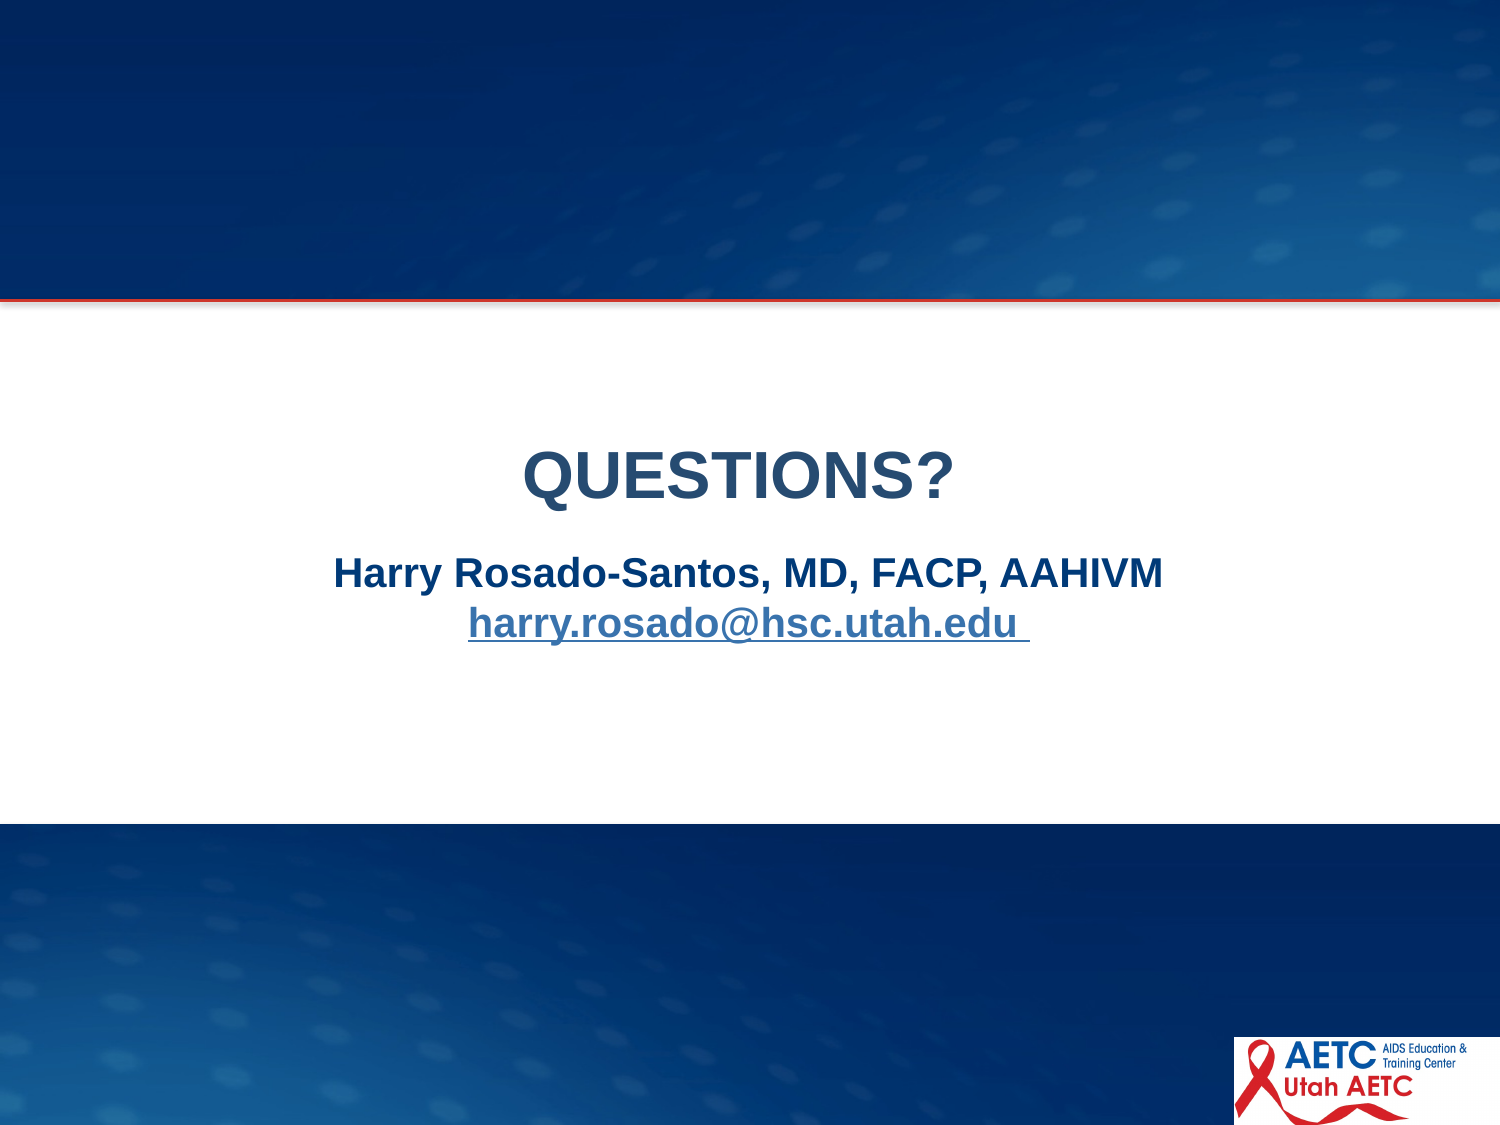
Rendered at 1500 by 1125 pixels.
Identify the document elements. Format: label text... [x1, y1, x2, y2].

picture [0, 0, 1500, 299]
list Questions? [74, 417, 1424, 507]
title Harry Rosado-Santos, MD, FACP, AAHIVM harry.rosado@hsc.utah.edu [74, 538, 1424, 725]
picture [0, 824, 1500, 1125]
